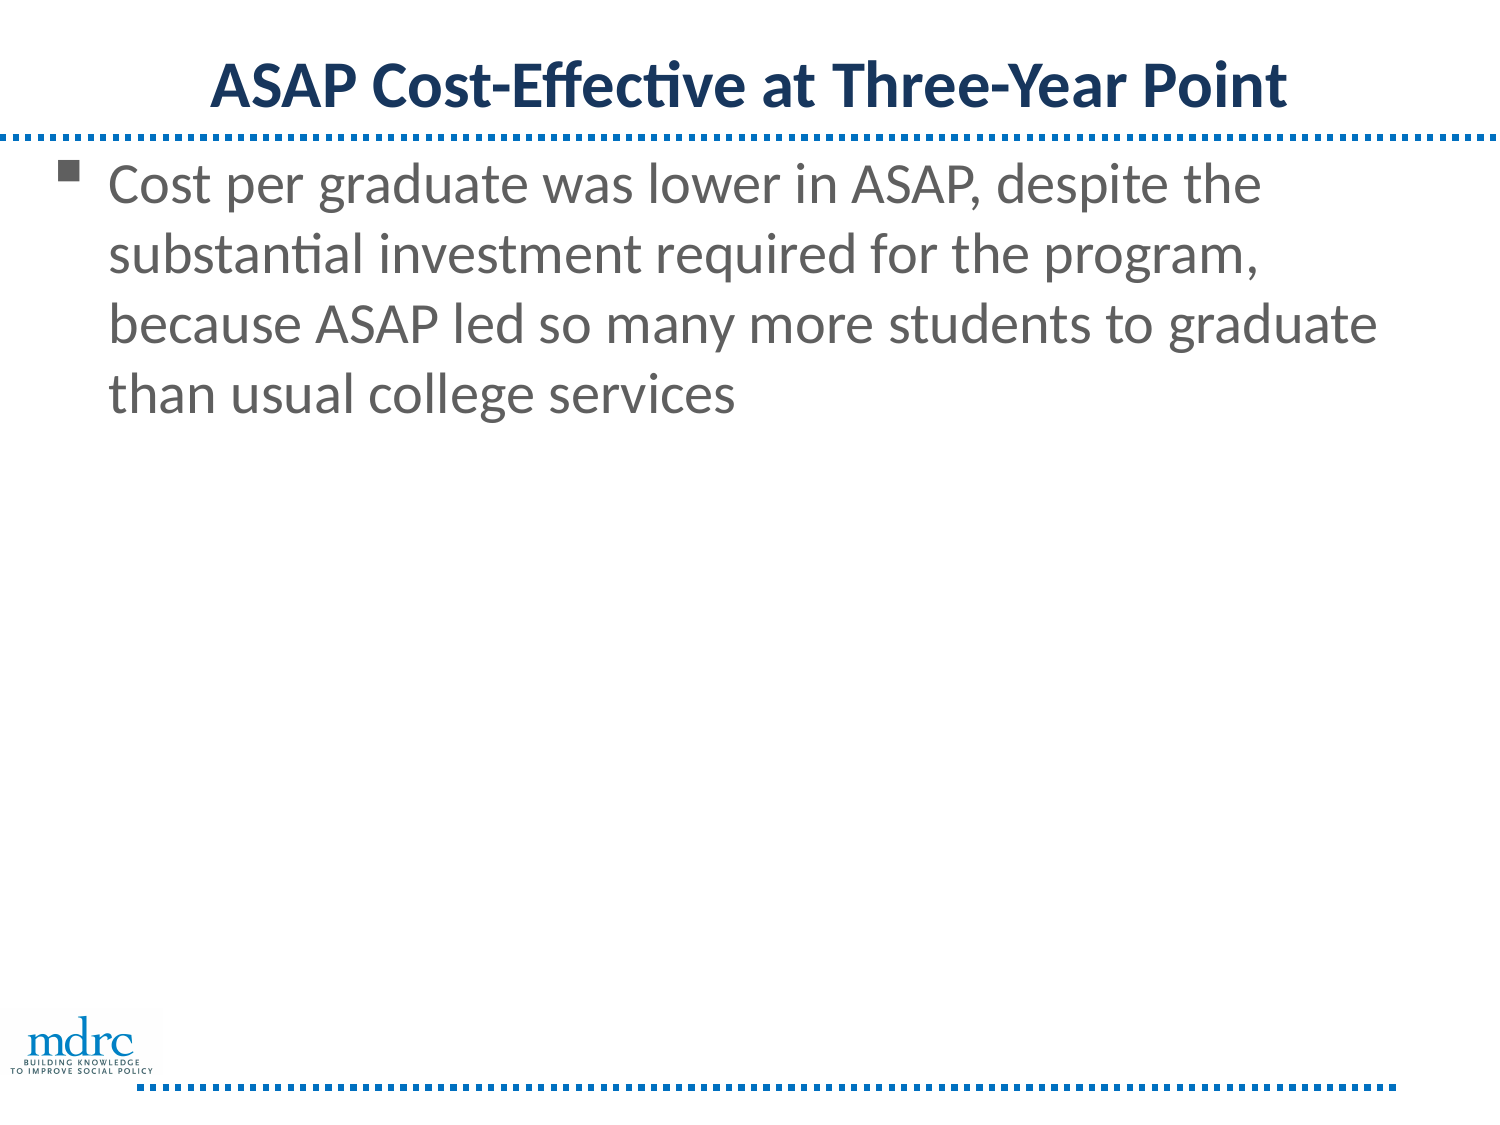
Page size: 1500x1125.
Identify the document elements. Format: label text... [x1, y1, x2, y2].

picture [0, 1008, 163, 1075]
list Cost per graduate was lower in ASAP, despite the substantial investment required for the program, because ASAP led so many more students to graduate than usual college services [37, 137, 1463, 1001]
title ASAP Cost-Effective at Three-Year Point [37, 24, 1463, 137]
